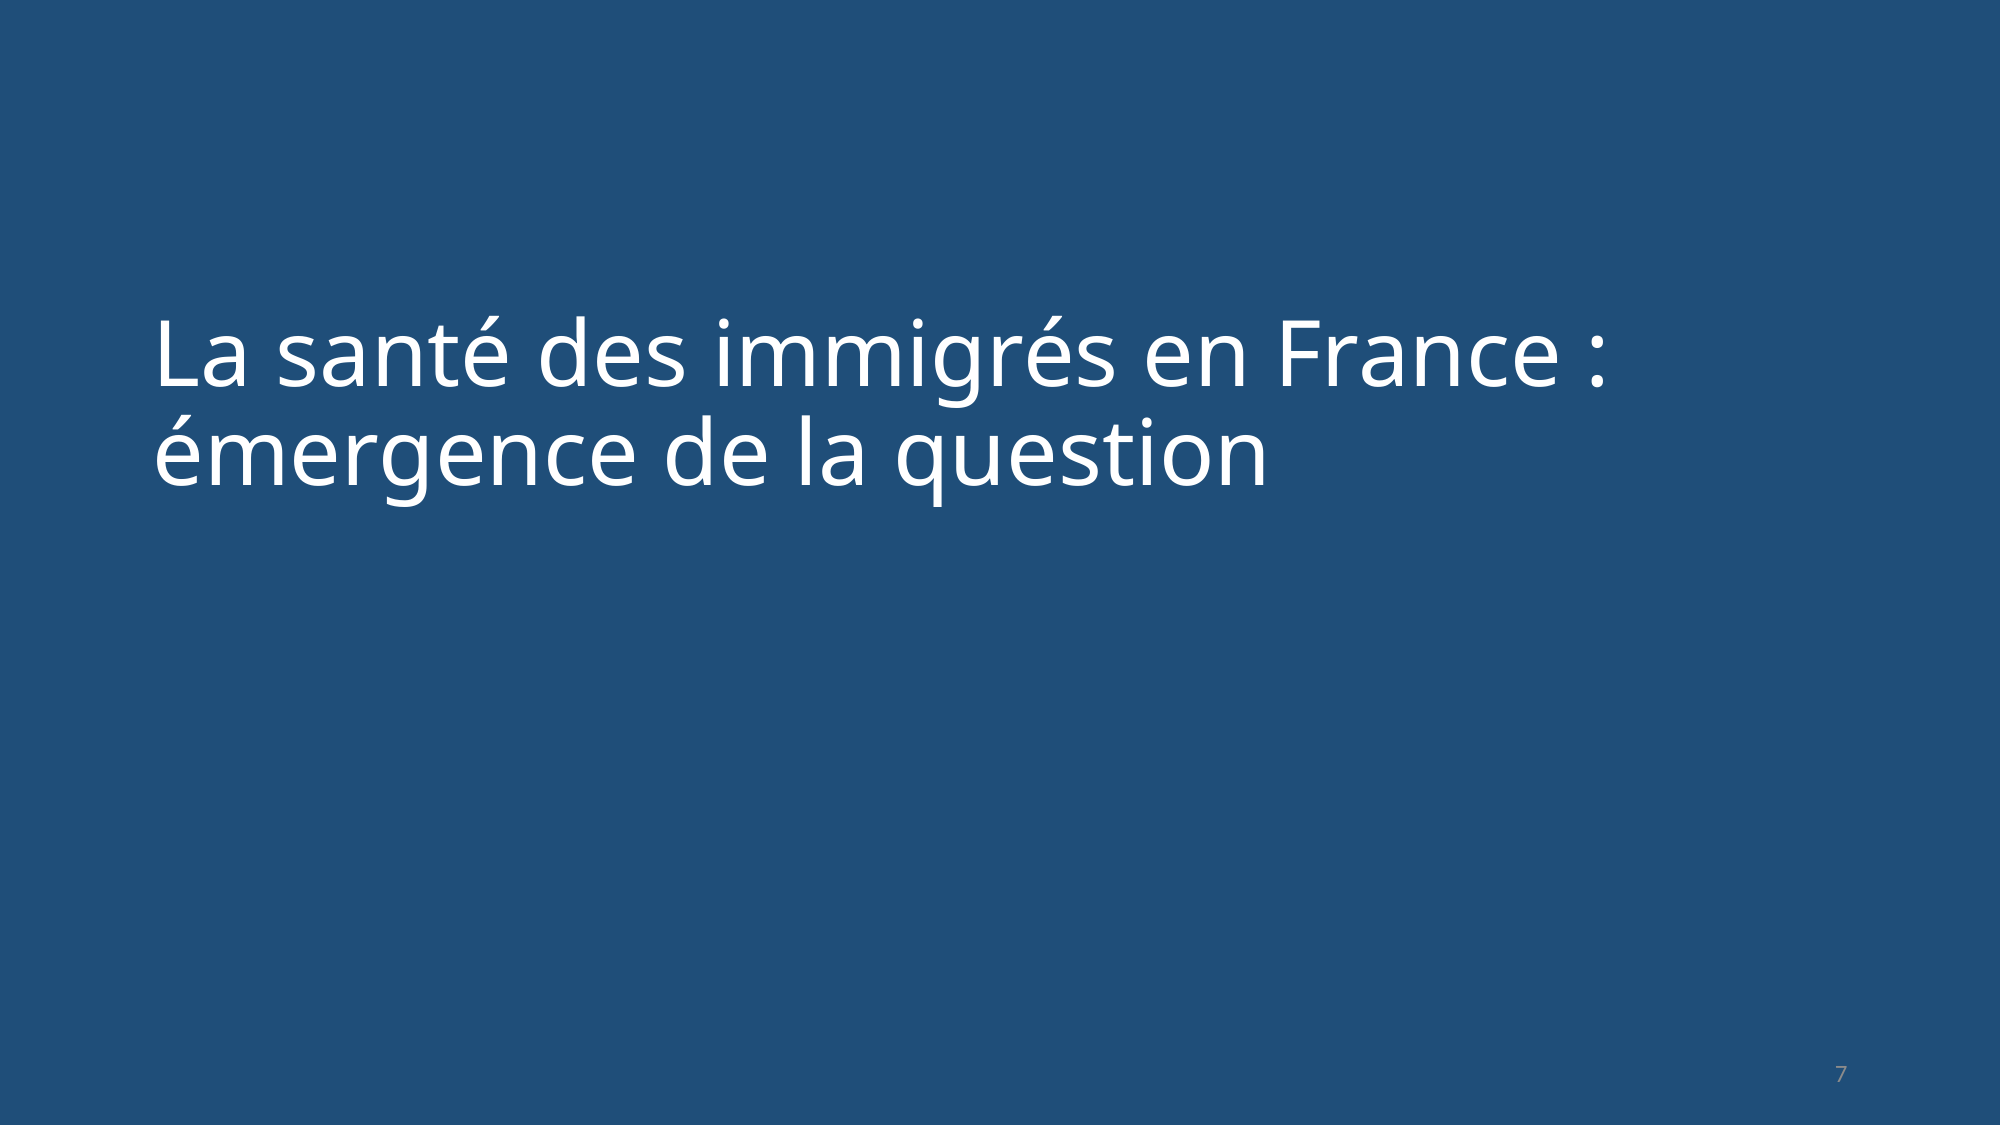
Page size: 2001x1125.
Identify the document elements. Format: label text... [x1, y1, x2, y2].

list La santé des immigrés en France : émergence de la question [137, 299, 1863, 1014]
slide_number 7 [1412, 1042, 1863, 1103]
